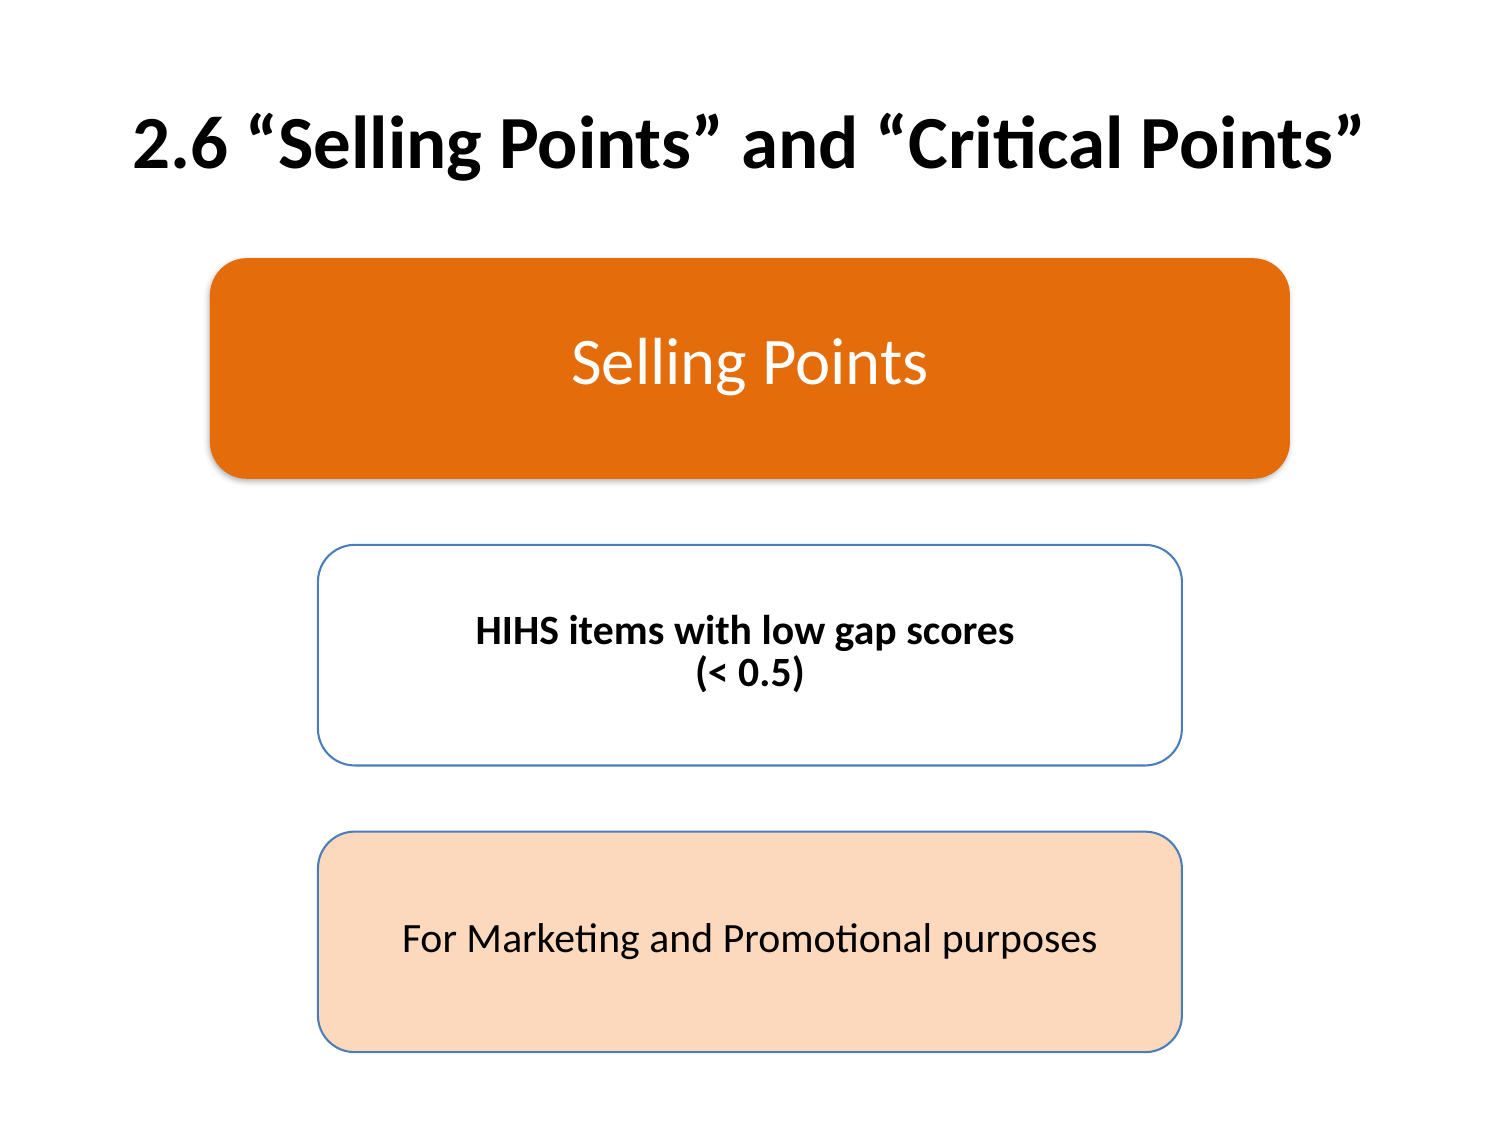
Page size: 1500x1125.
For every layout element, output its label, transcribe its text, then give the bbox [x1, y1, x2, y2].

title 2.6 “Selling Points” and “Critical Points” [74, 44, 1426, 233]
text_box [74, 257, 1426, 1053]
